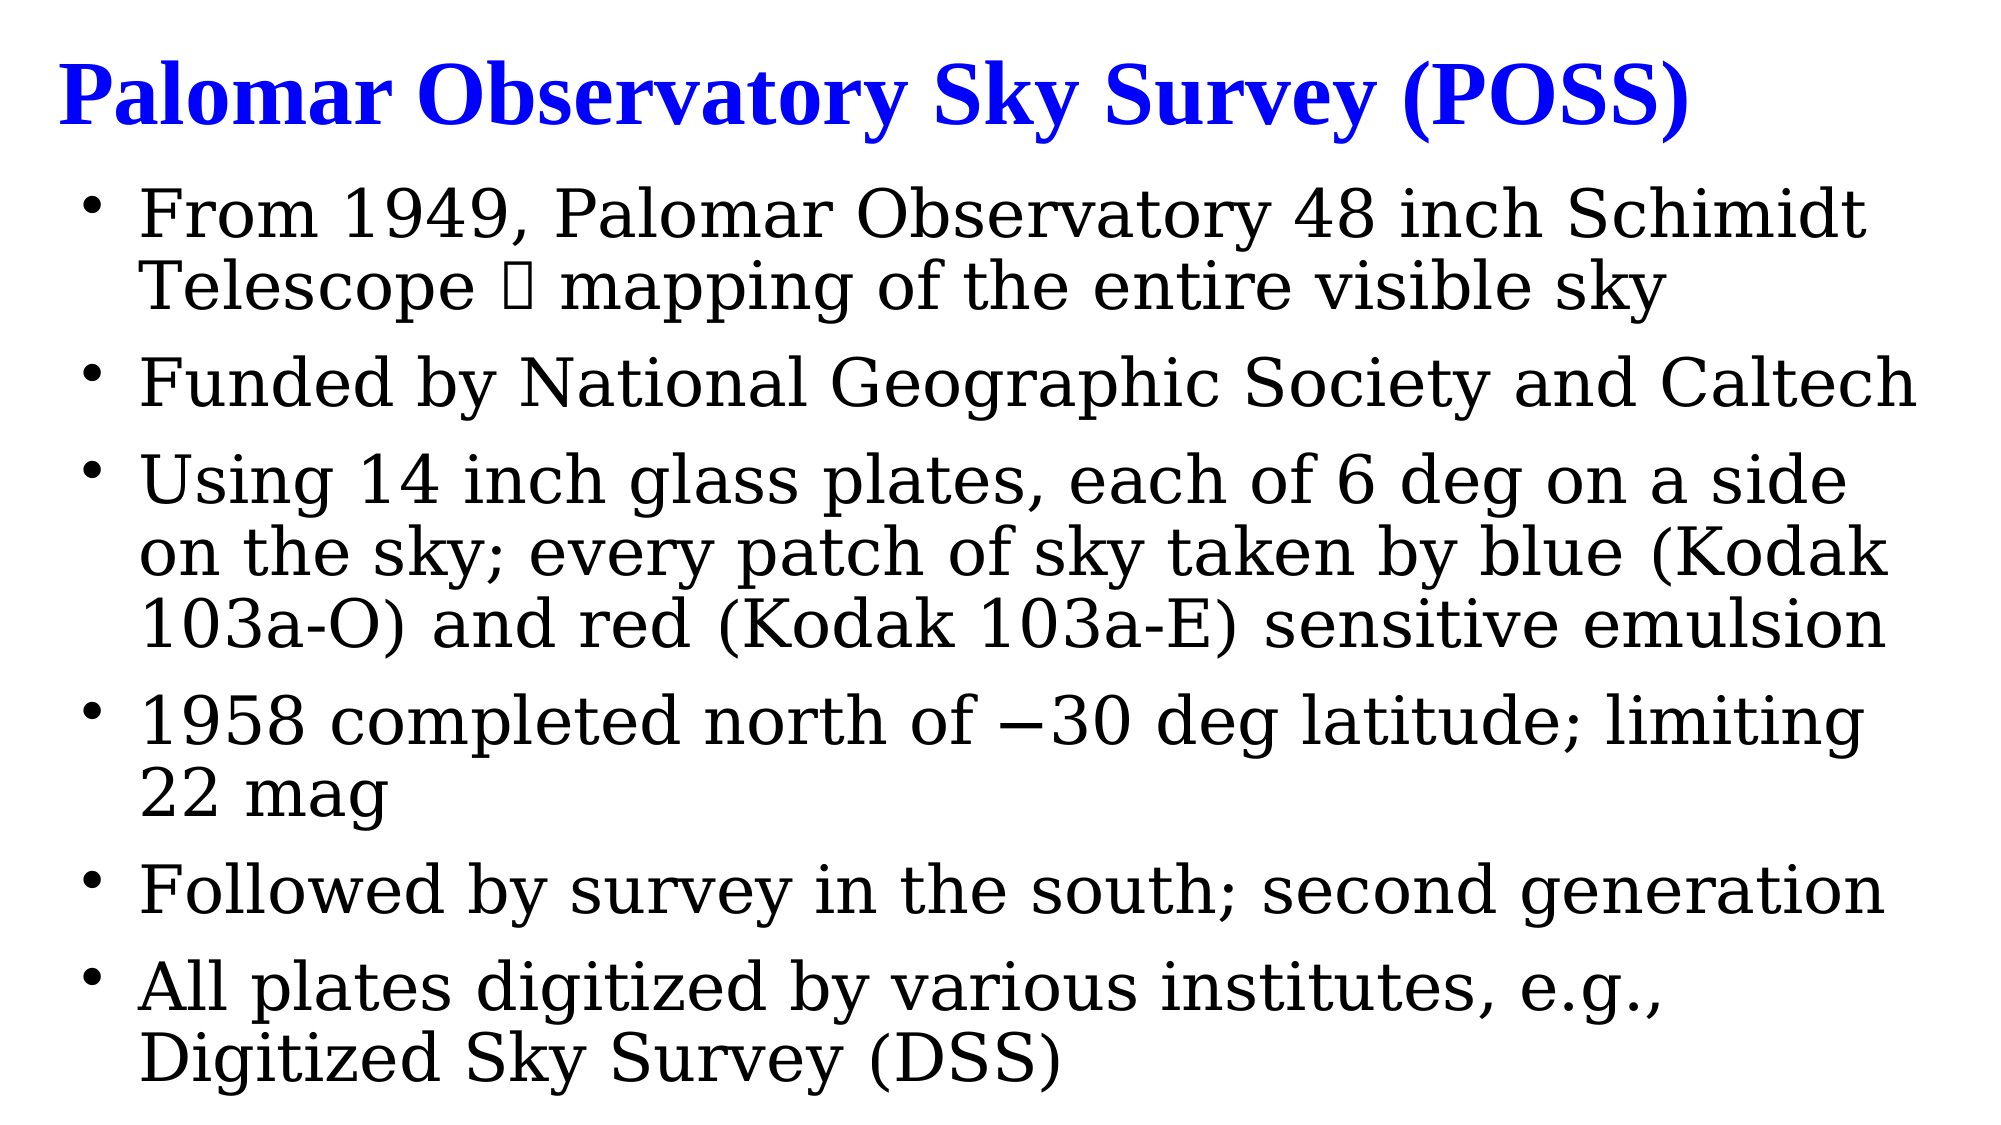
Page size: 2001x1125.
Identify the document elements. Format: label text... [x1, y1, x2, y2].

title Palomar Observatory Sky Survey (POSS) [42, 18, 1709, 158]
list From 1949, Palomar Observatory 48 inch Schimidt Telescope  mapping of the entire visible sky Funded by National Geographic Society and Caltech Using 14 inch glass plates, each of 6 deg on a side on the sky; every patch of sky taken by blue (Kodak 103a-O) and red (Kodak 103a-E) sensitive emulsion 1958 completed north of −30 deg latitude; limiting 22 mag Followed by survey in the south; second generation All plates digitized by various institutes, e.g., Digitized Sky Survey (DSS) [66, 172, 1946, 1048]
